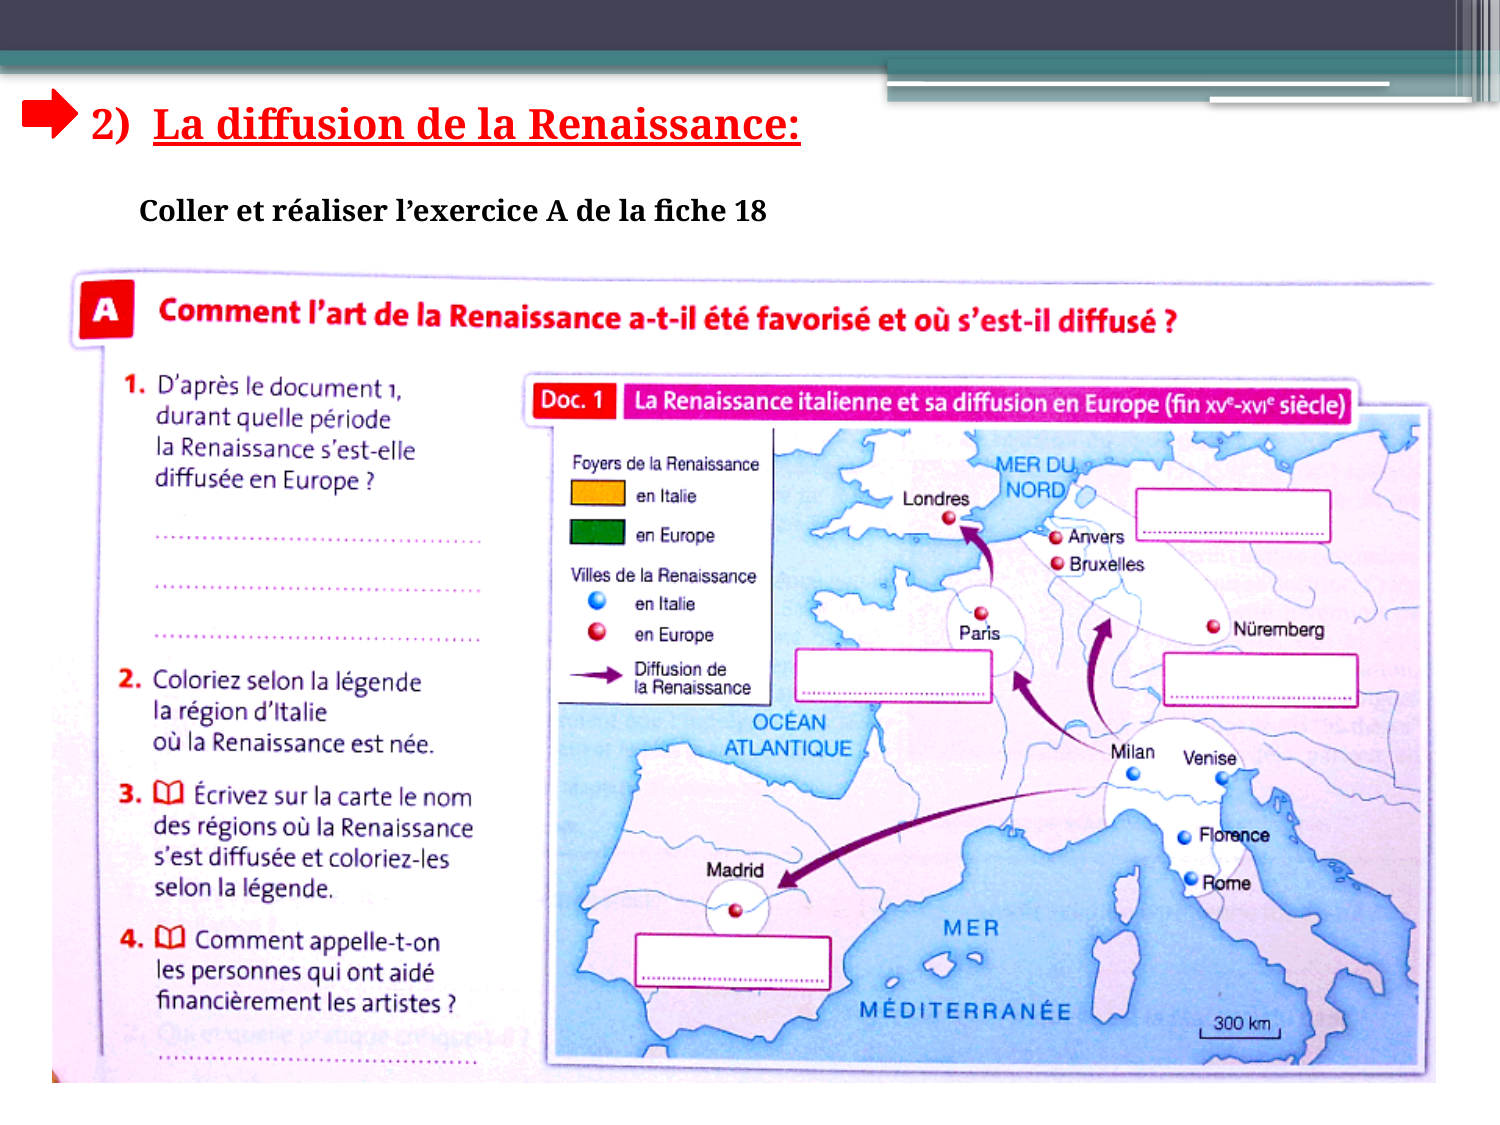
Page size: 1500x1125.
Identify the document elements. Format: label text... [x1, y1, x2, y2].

text_box Coller et réaliser l’exercice A de la fiche 18 [123, 184, 1412, 235]
text_box 2) La diffusion de la Renaissance: [76, 90, 1376, 155]
text_box [22, 88, 78, 139]
picture [51, 258, 1436, 1083]
